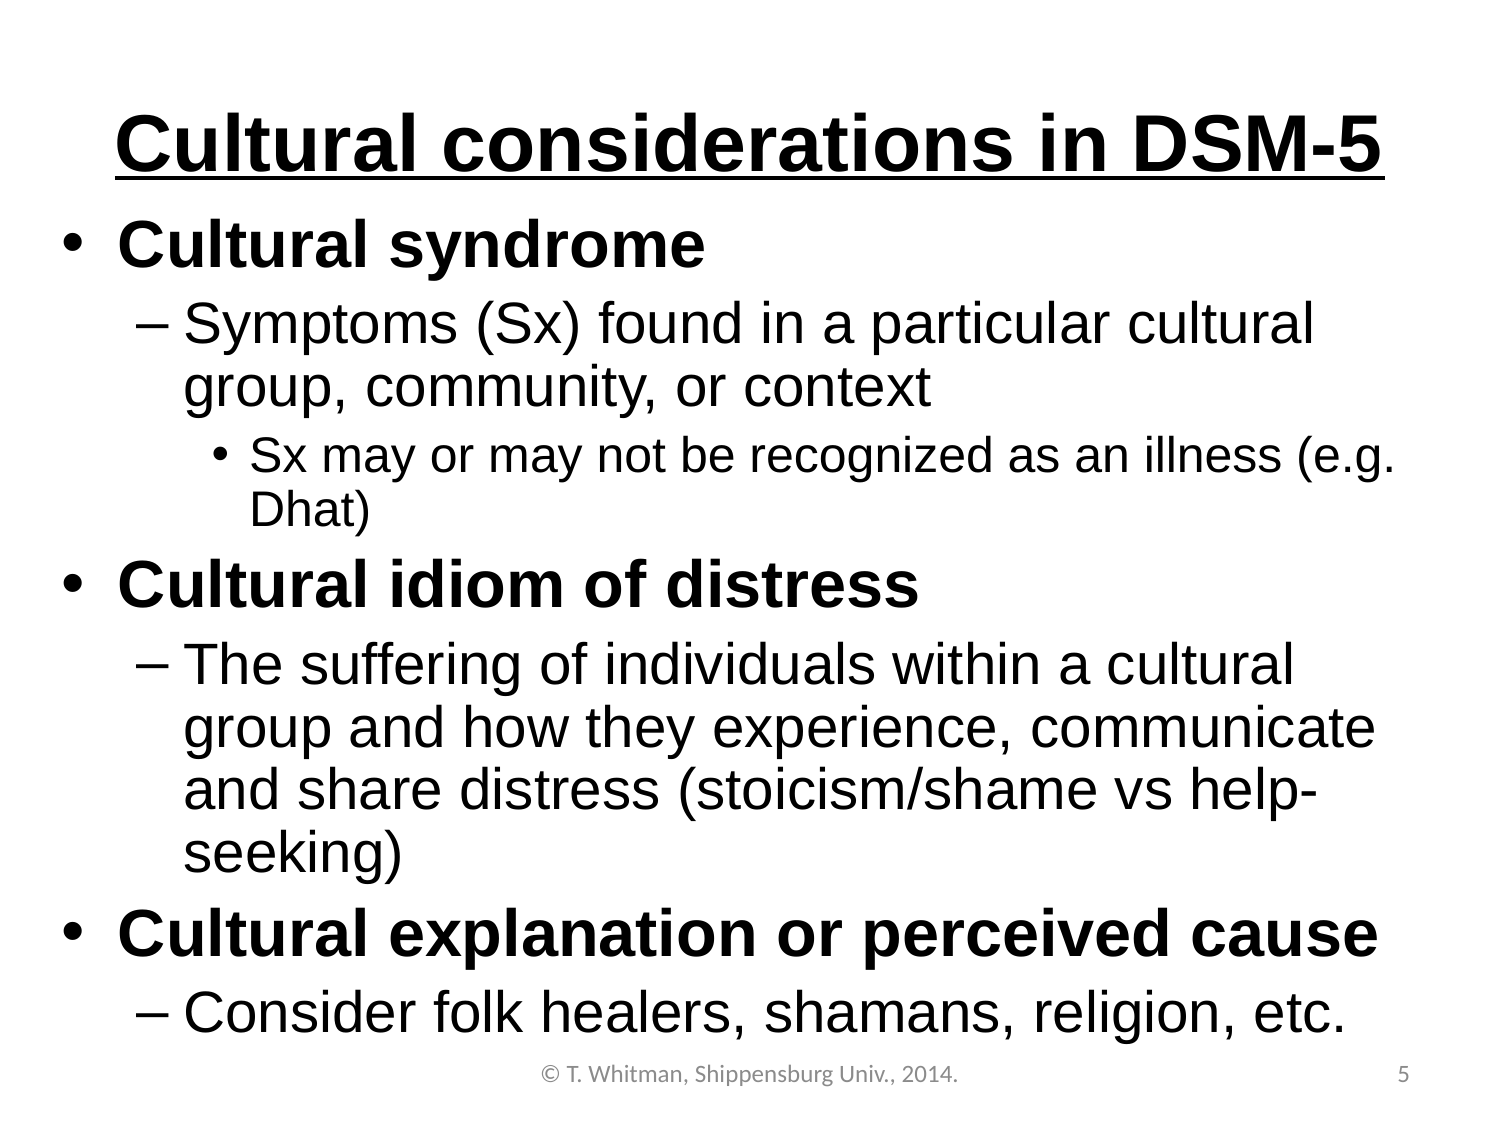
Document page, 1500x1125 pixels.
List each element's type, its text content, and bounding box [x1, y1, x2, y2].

list Cultural syndrome Symptoms (Sx) found in a particular cultural group, community, or context Sx may or may not be recognized as an illness (e.g. Dhat) Cultural idiom of distress The suffering of individuals within a cultural group and how they experience, communicate and share distress (stoicism/shame vs help-seeking) Cultural explanation or perceived cause Consider folk healers, shamans, religion, etc. [46, 202, 1461, 1058]
footer © T. Whitman, Shippensburg Univ., 2014. [512, 1042, 988, 1103]
title Cultural considerations in DSM-5 [75, 45, 1425, 202]
slide_number 5 [1074, 1042, 1425, 1103]
